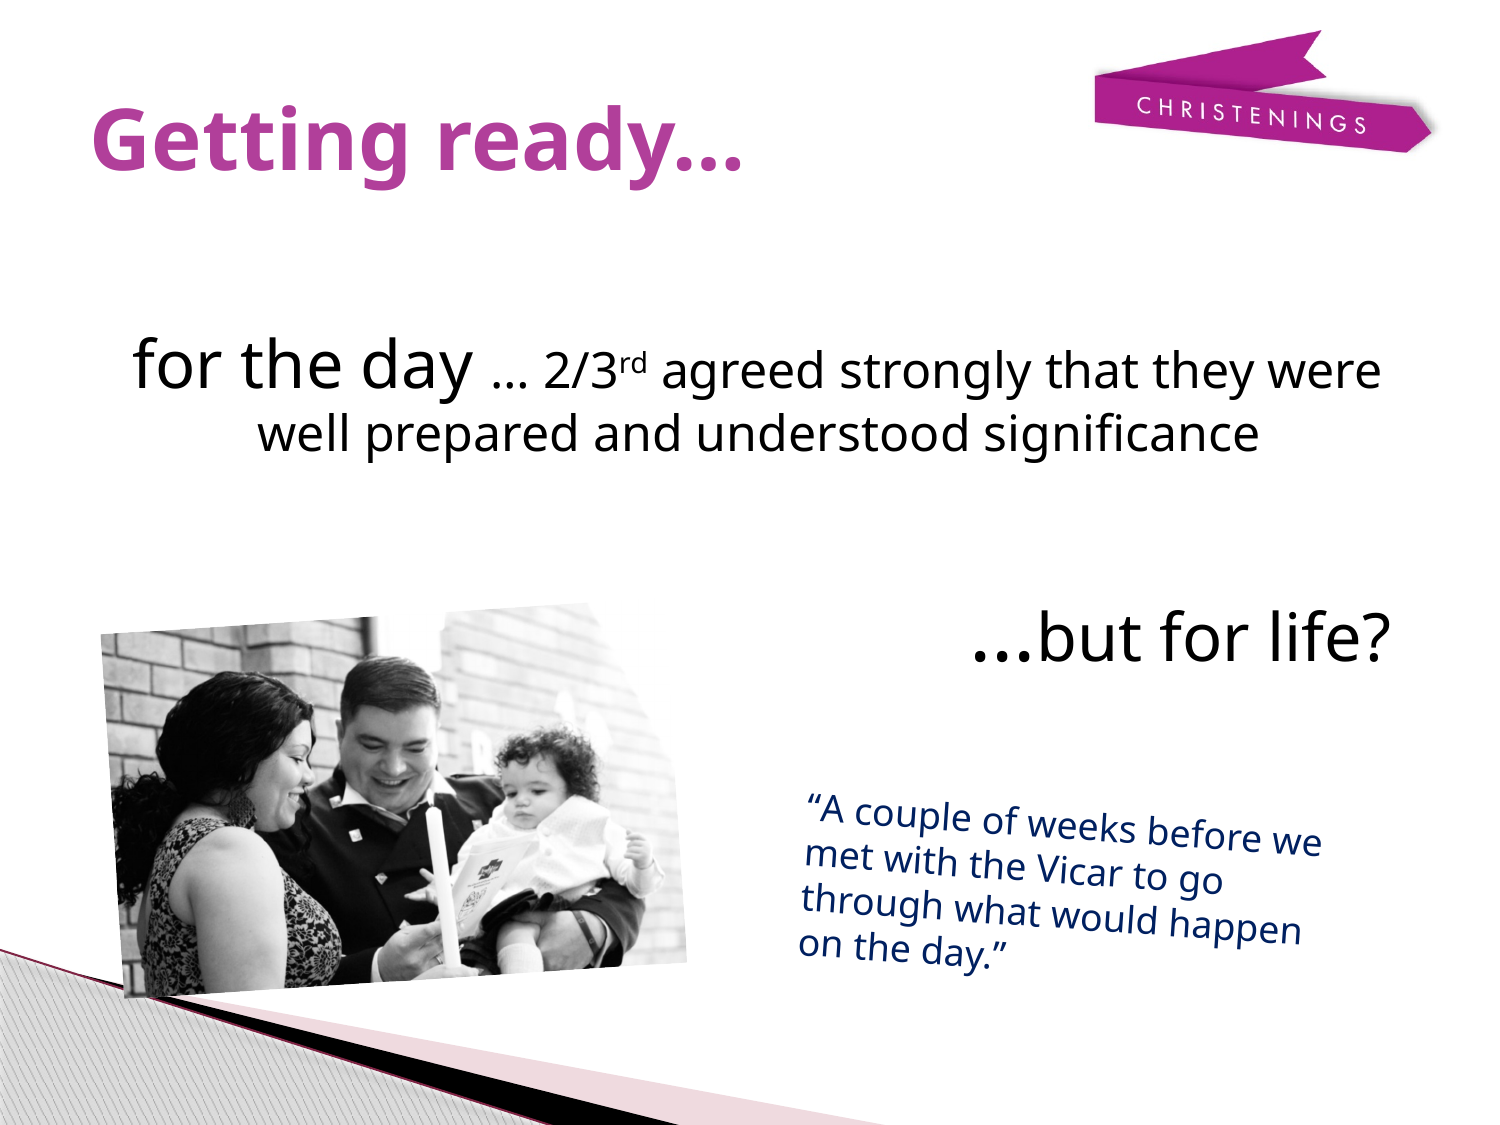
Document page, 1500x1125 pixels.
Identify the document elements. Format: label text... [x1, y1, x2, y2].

list for the day … 2/3rd agreed strongly that they were well prepared and understood significance ...but for life? [74, 314, 1424, 717]
picture [101, 598, 686, 998]
title Getting ready… [75, 42, 1425, 230]
text_box “A couple of weeks before we met with the Vicar to go through what would happen on the day.” [778, 775, 1342, 1053]
picture [1088, 30, 1448, 162]
